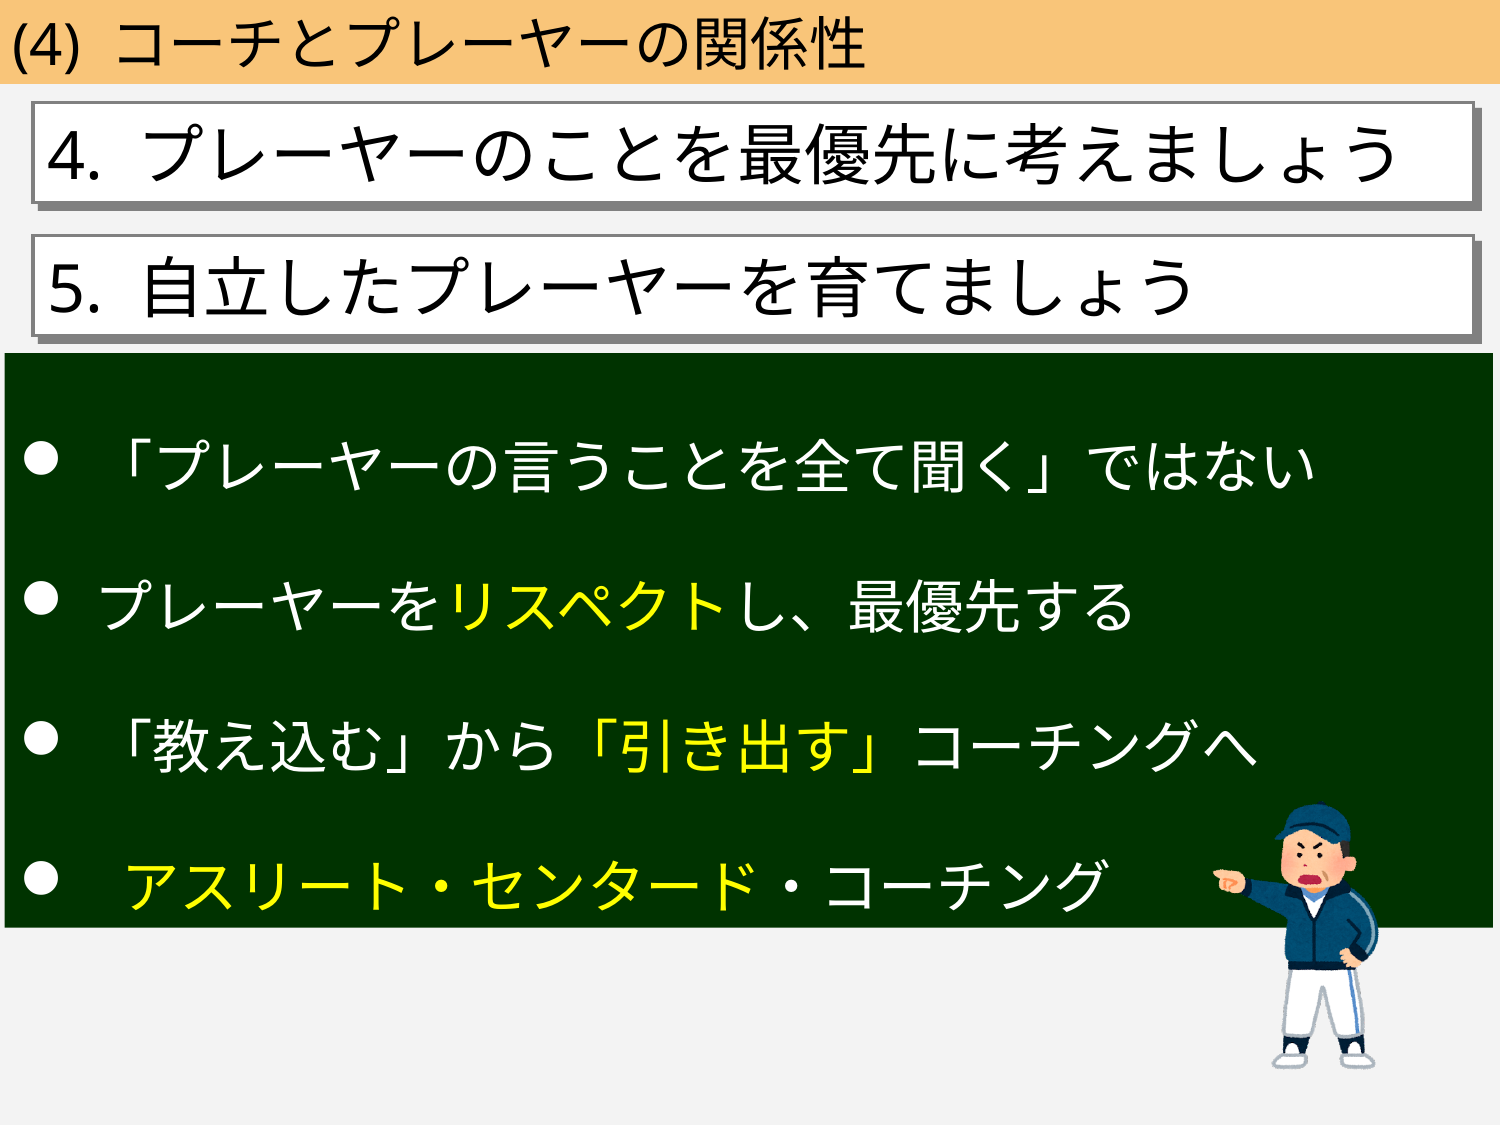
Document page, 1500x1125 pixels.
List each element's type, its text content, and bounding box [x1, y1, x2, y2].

text_box 「プレーヤーの言うことを全て聞く」ではない プレーヤーをリスペクトし、最優先する 「教え込む」から「引き出す」コーチングへ アスリート・センタード・コーチング [4, 353, 1493, 928]
text_box 4. プレーヤーのことを最優先に考えましょう [32, 102, 1474, 203]
picture [1193, 792, 1428, 1075]
text_box 5. 自立したプレーヤーを育てましょう [32, 235, 1474, 336]
text_box (4) コーチとプレーヤーの関係性 [0, 0, 1500, 84]
